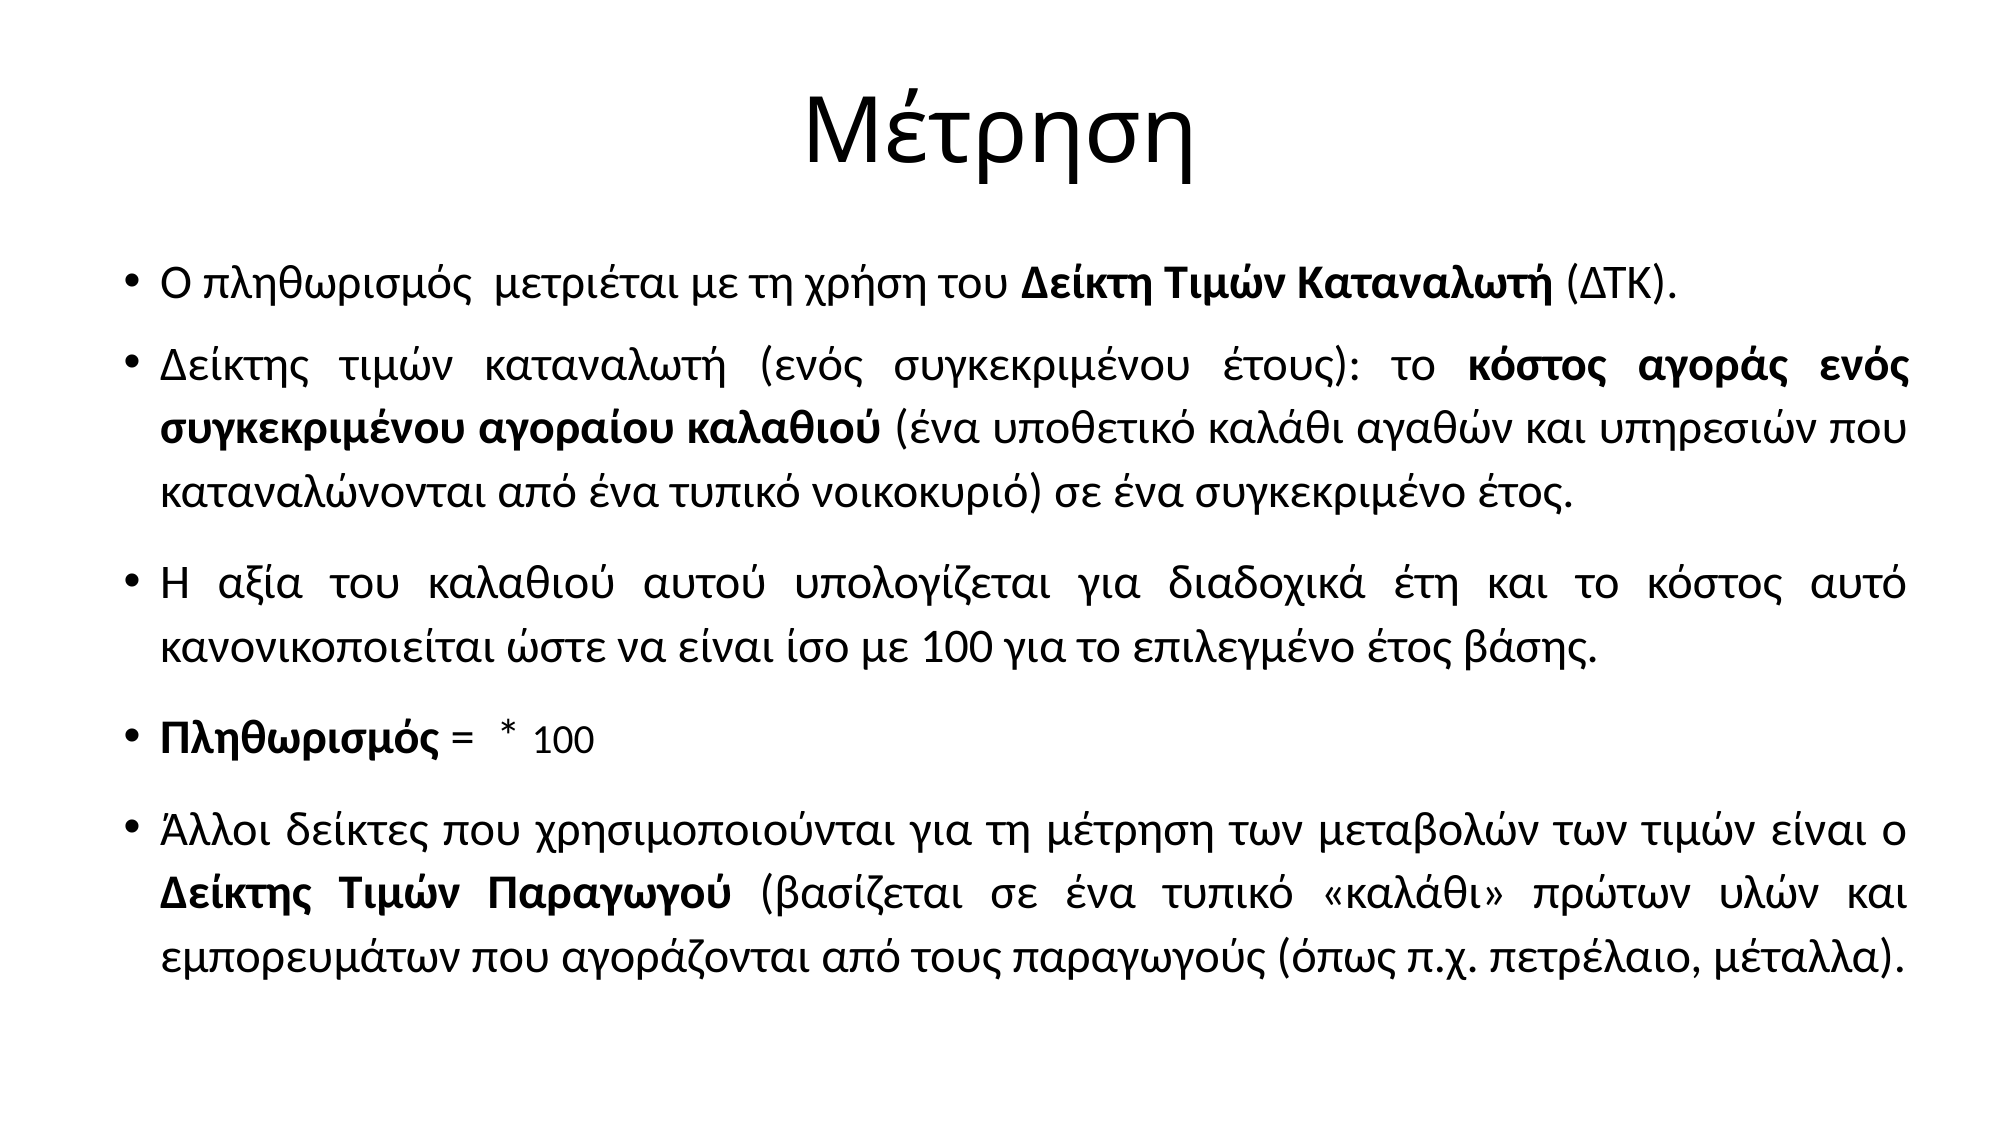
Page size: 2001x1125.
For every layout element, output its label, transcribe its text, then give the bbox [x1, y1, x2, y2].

title Μέτρηση [137, 59, 1863, 206]
